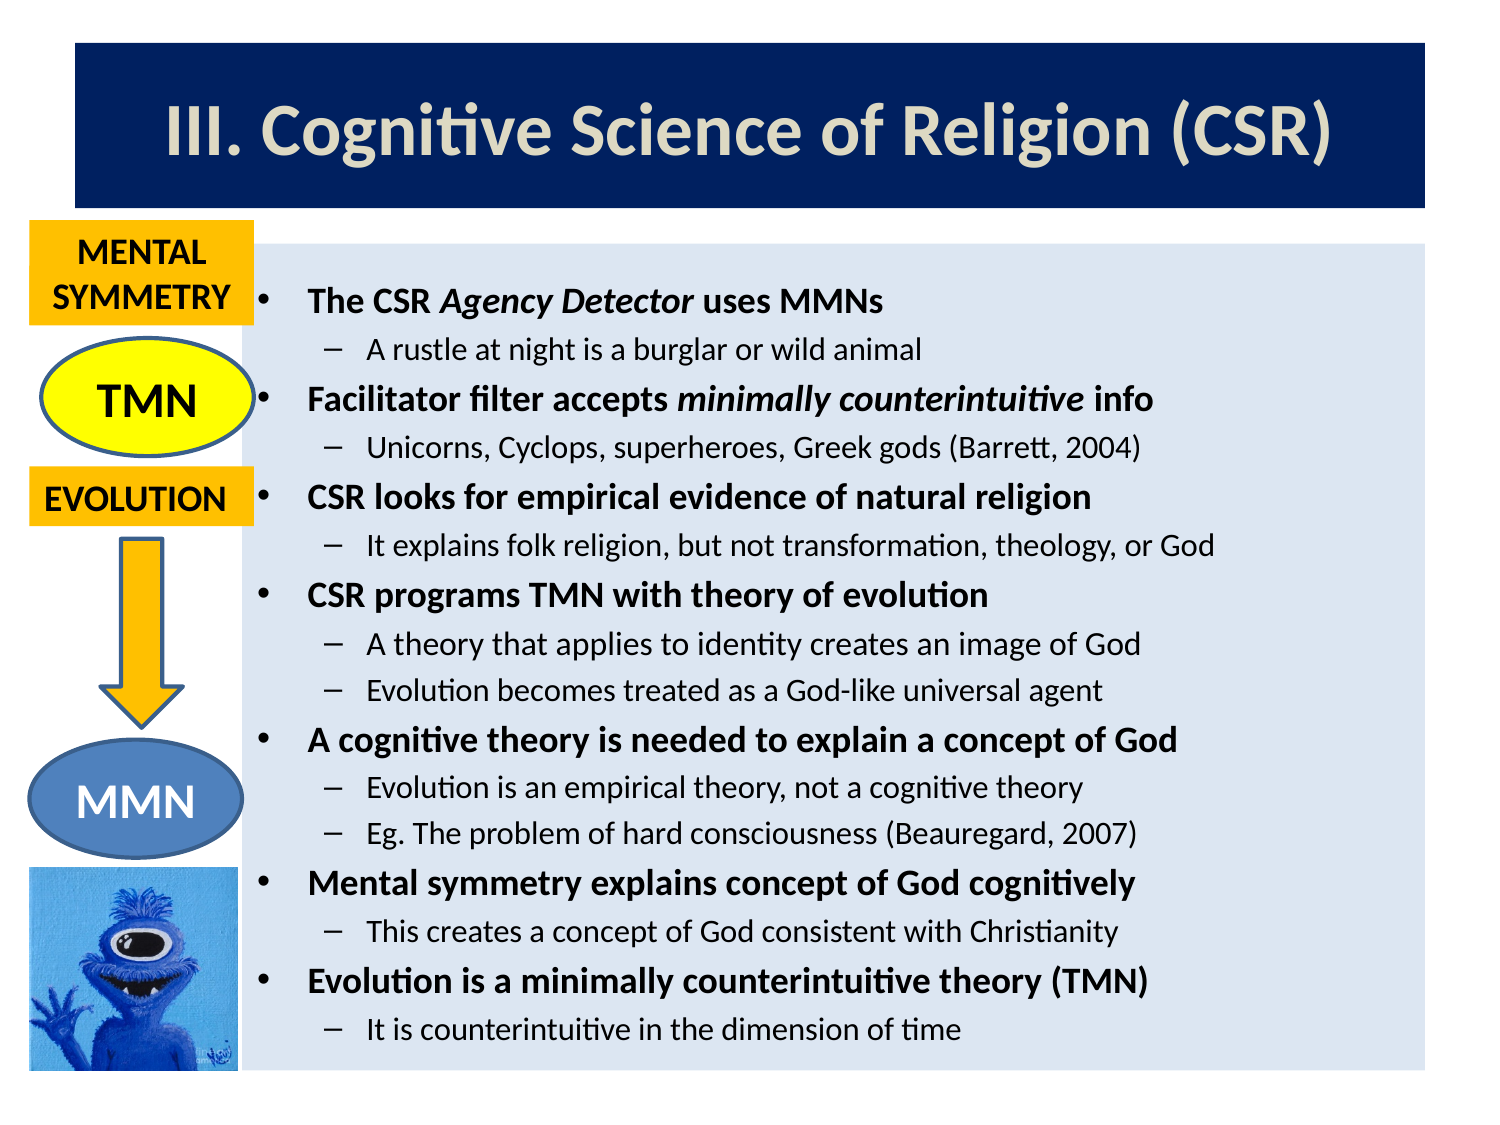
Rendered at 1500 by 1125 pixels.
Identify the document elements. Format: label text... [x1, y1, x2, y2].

list The CSR Agency Detector uses MMNs A rustle at night is a burglar or wild animal Facilitator filter accepts minimally counterintuitive info Unicorns, Cyclops, superheroes, Greek gods (Barrett, 2004) CSR looks for empirical evidence of natural religion It explains folk religion, but not transformation, theology, or God CSR programs TMN with theory of evolution A theory that applies to identity creates an image of God Evolution becomes treated as a God-like universal agent A cognitive theory is needed to explain a concept of God Evolution is an empirical theory, not a cognitive theory Eg. The problem of hard consciousness (Beauregard, 2007) Mental symmetry explains concept of God cognitively This creates a concept of God consistent with Christianity Evolution is a minimally counterintuitive theory (TMN) It is counterintuitive in the dimension of time [242, 243, 1425, 1071]
text_box [98, 536, 185, 730]
text_box MENTAL SYMMETRY [29, 220, 254, 325]
picture [29, 867, 238, 1071]
text_box TMN [39, 335, 256, 459]
text_box MMN [27, 737, 245, 860]
title III. Cognitive Science of Religion (CSR) [75, 42, 1425, 209]
text_box EVOLUTION [29, 466, 254, 527]
